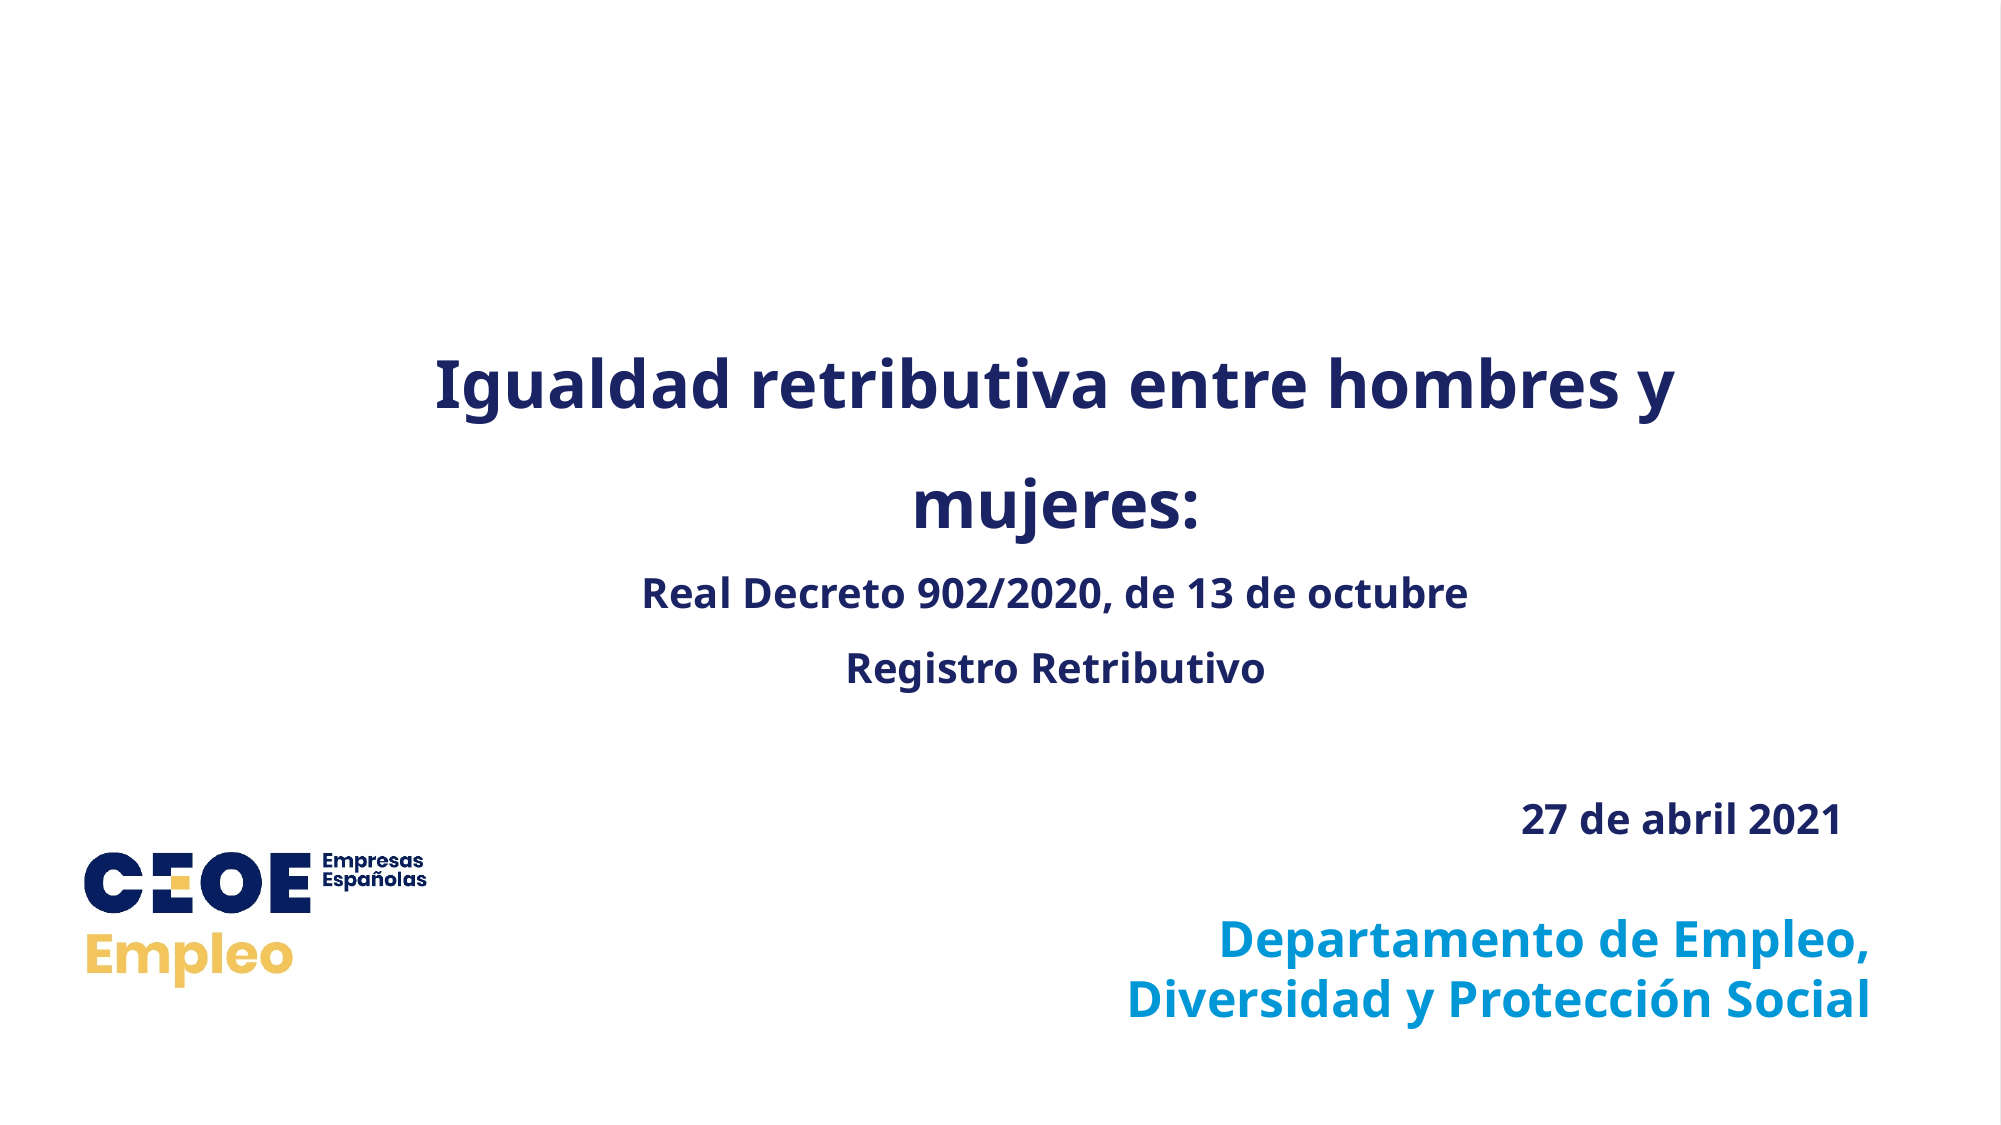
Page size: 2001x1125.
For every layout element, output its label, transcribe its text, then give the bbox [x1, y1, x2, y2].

text_box 27 de abril 2021 [1342, 735, 1871, 850]
picture [52, 717, 457, 1122]
title Igualdad retributiva entre hombres y mujeres: Real Decreto 902/2020, de 13 de octubre Registro Retributivo [340, 349, 1773, 645]
text_box Departamento de Empleo, Diversidad y Protección Social [986, 900, 1887, 1043]
